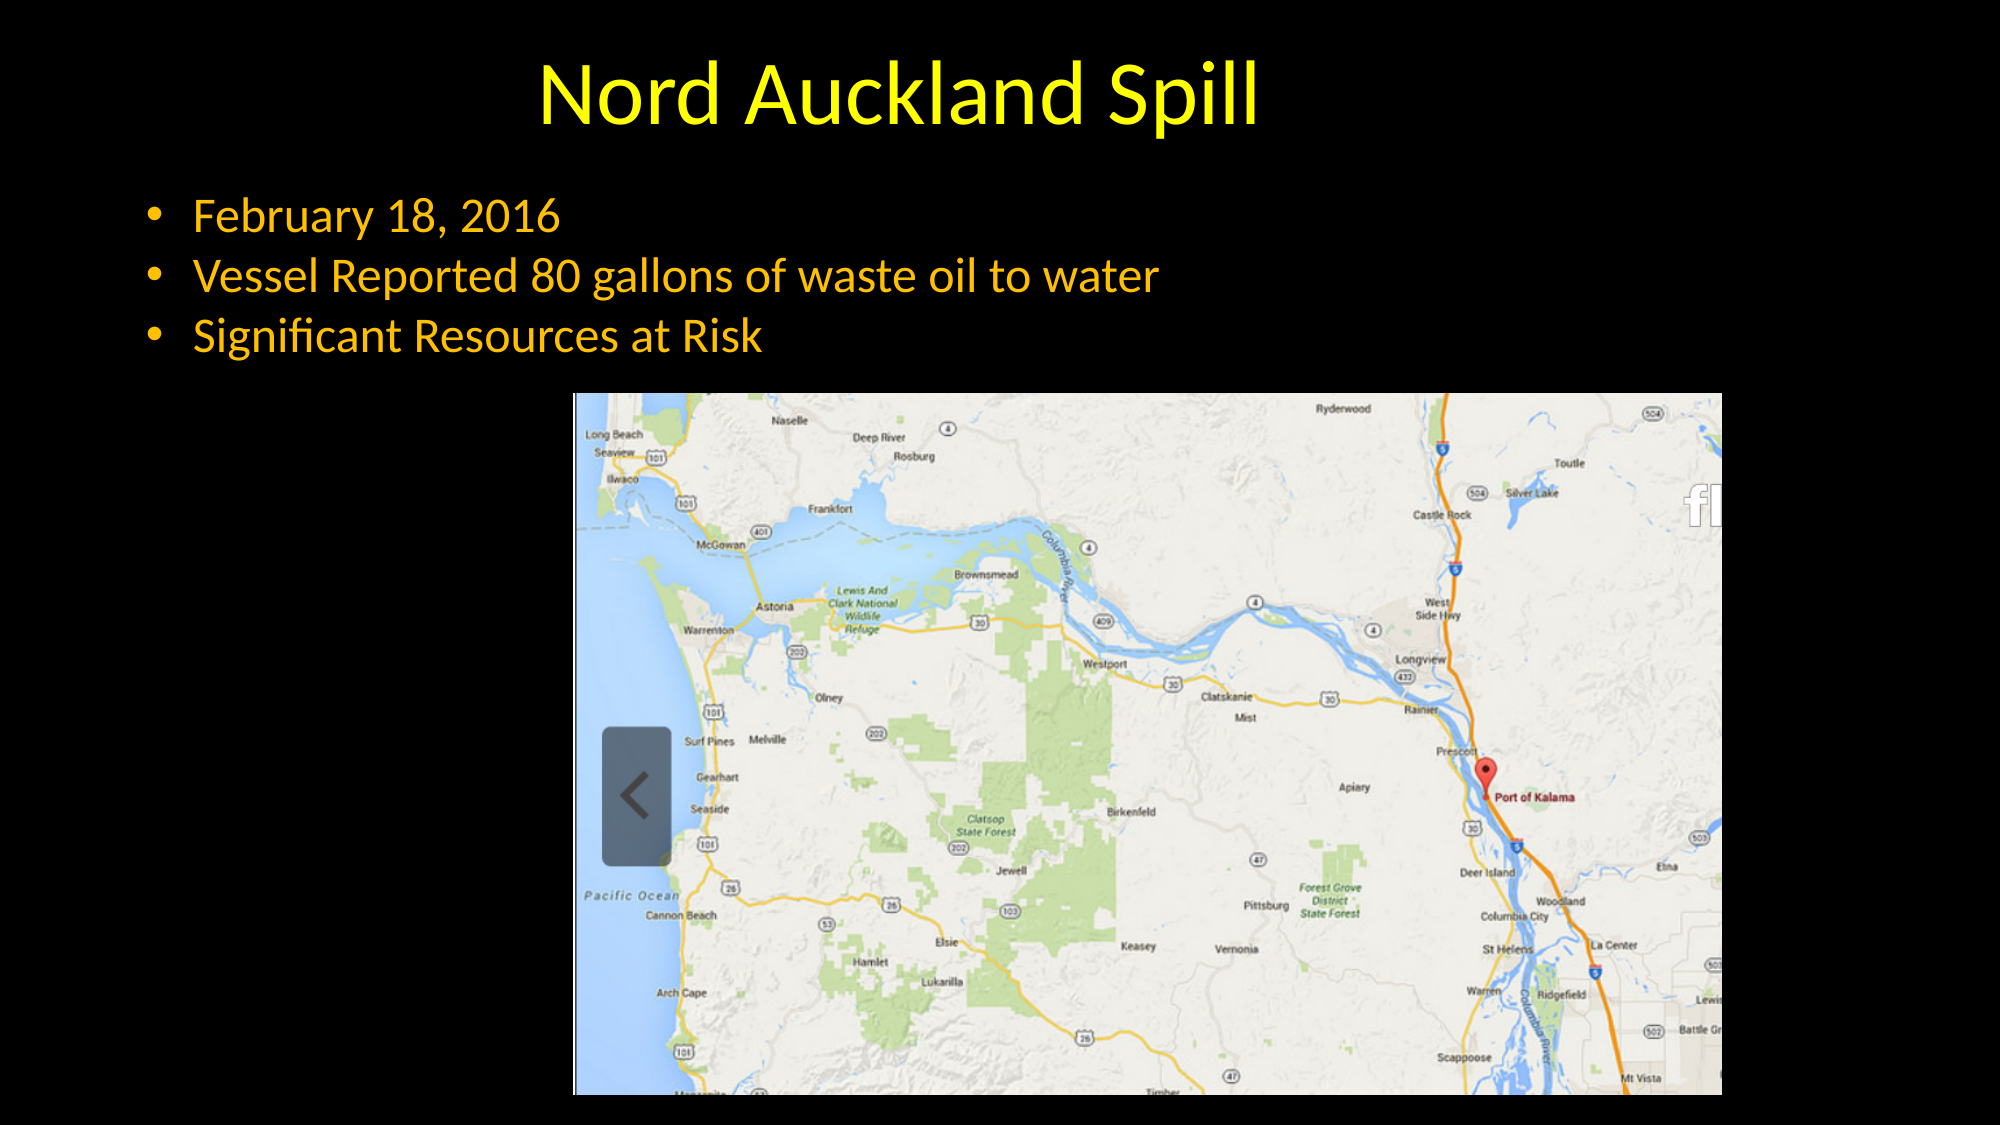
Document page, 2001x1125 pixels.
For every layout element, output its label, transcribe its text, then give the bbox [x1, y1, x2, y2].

text_box February 18, 2016 Vessel Reported 80 gallons of waste oil to water Significant Resources at Risk [131, 175, 1176, 371]
title Nord Auckland Spill [0, 0, 1800, 176]
picture [572, 393, 1722, 1095]
